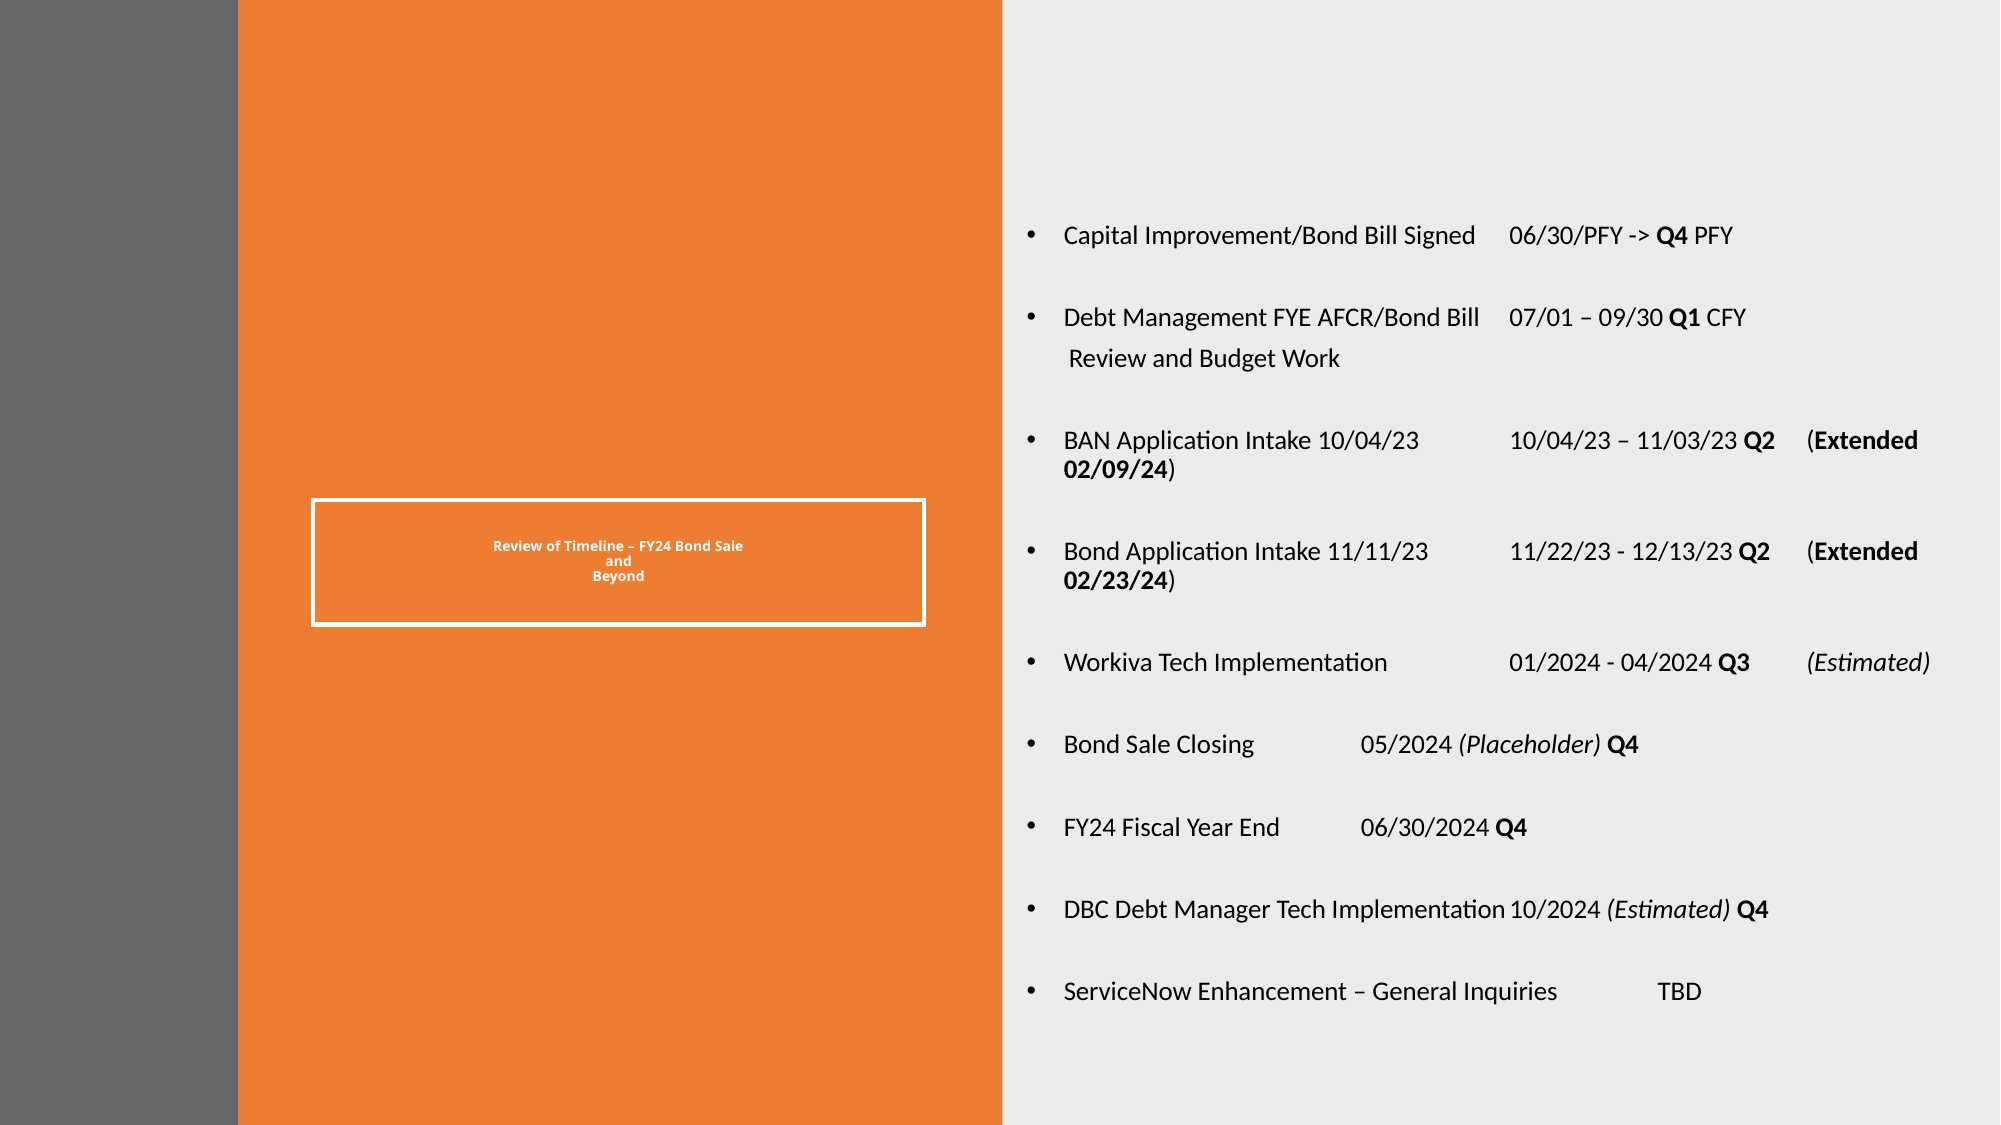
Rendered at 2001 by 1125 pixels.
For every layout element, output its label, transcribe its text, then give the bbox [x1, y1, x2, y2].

text_box [0, 0, 239, 1125]
title Review of Timeline – FY24 Bond Sale and Beyond [313, 500, 924, 625]
text_box [239, 0, 1003, 1125]
text_box [1003, 0, 2000, 1125]
text_box Capital Improvement/Bond Bill Signed 06/30/PFY -> Q4 PFY Debt Management FYE AFCR/Bond Bill 07/01 – 09/30 Q1 CFY Review and Budget Work BAN Application Intake 10/04/23 10/04/23 – 11/03/23 Q2 (Extended 02/09/24) Bond Application Intake 11/11/23 11/22/23 - 12/13/23 Q2 (Extended 02/23/24) Workiva Tech Implementation 01/2024 - 04/2024 Q3 (Estimated) Bond Sale Closing 05/2024 (Placeholder) Q4 FY24 Fiscal Year End 06/30/2024 Q4 DBC Debt Manager Tech Implementation 10/2024 (Estimated) Q4 ServiceNow Enhancement – General Inquiries TBD [1002, 213, 1987, 1097]
